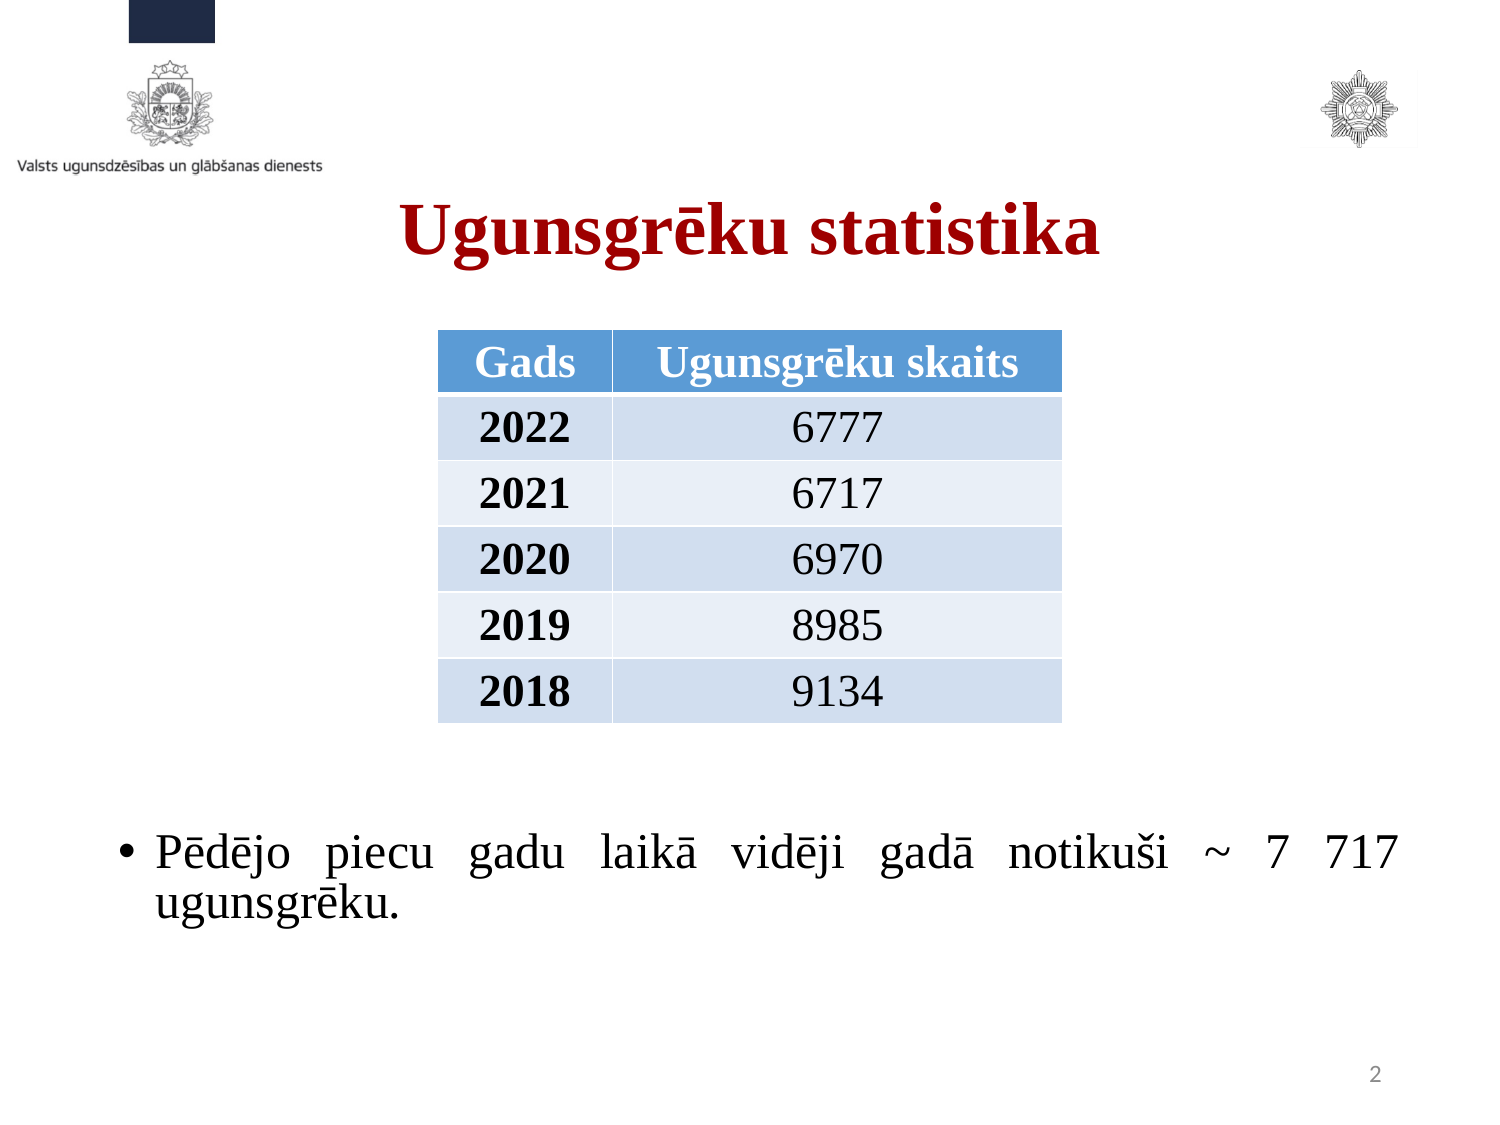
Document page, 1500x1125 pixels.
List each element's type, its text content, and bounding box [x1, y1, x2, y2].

table_header Gads [438, 330, 612, 392]
picture [1300, 70, 1418, 148]
table_cell 8985 [613, 593, 1062, 657]
table_cell 2021 [438, 461, 612, 525]
title Ugunsgrēku statistika [103, 183, 1397, 278]
picture [14, 0, 325, 178]
table_cell 2020 [438, 527, 612, 591]
table_cell 2022 [438, 397, 612, 460]
table_header Ugunsgrēku skaits [613, 330, 1062, 392]
table_cell 2019 [438, 593, 612, 657]
slide_number 2 [1059, 1053, 1397, 1103]
table_cell 9134 [613, 659, 1062, 723]
table_cell 2018 [438, 659, 612, 723]
table_cell 6777 [613, 397, 1062, 460]
table_cell 6717 [613, 461, 1062, 525]
table_cell 6970 [613, 527, 1062, 591]
text_box Pēdējo piecu gadu laikā vidēji gadā notikuši ~ 7 717 ugunsgrēku. [103, 821, 1416, 1053]
